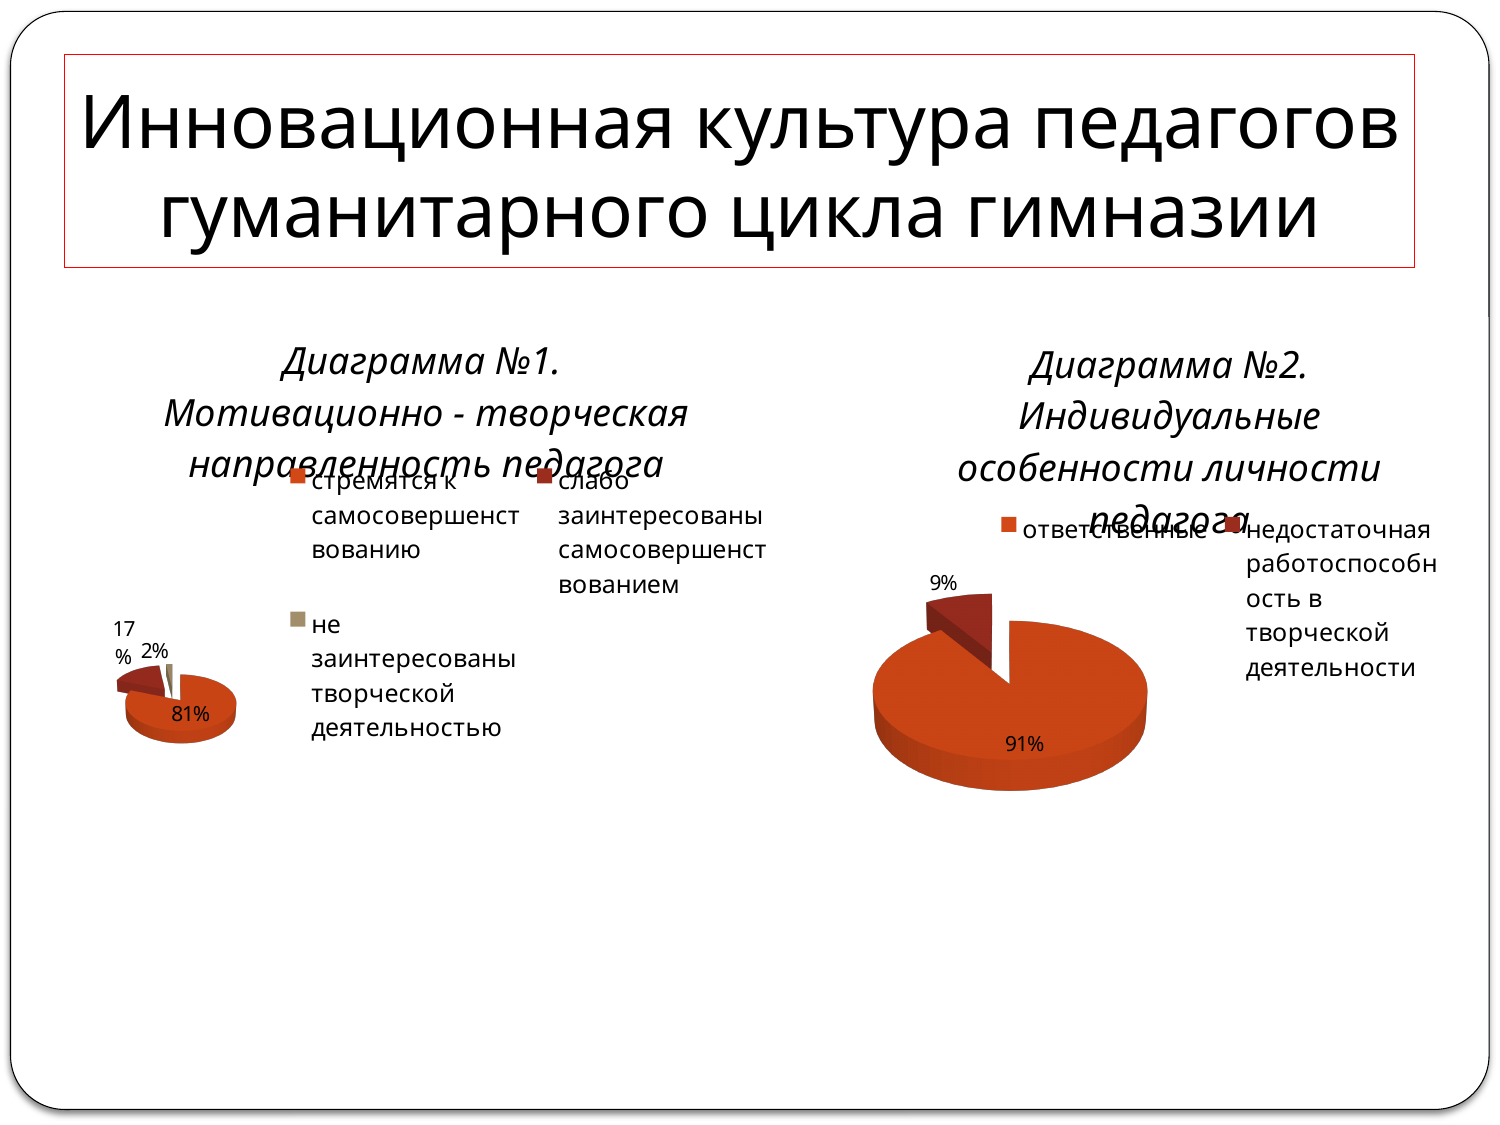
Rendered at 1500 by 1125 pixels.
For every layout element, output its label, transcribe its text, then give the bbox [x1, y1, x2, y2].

title Инновационная культура педагогов гуманитарного цикла гимназии [64, 54, 1415, 268]
chart [64, 302, 1459, 906]
